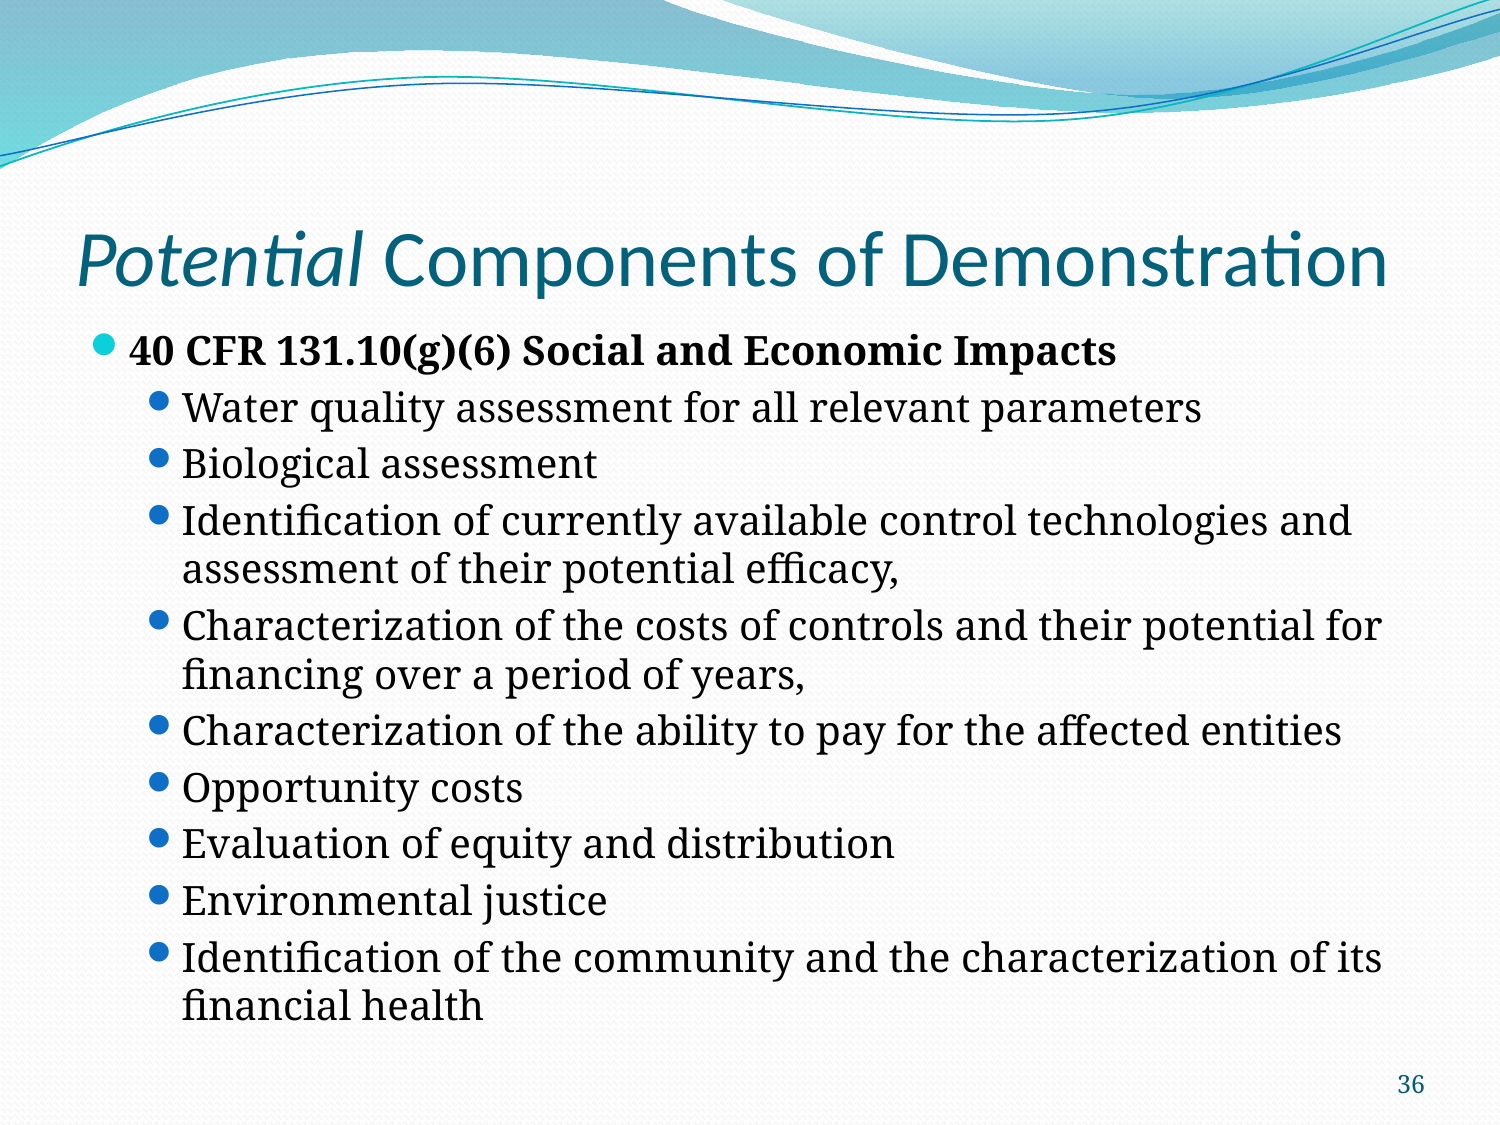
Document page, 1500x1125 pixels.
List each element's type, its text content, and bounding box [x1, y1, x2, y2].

slide_number 36 [1299, 1042, 1425, 1103]
title Potential Components of Demonstration [75, 115, 1425, 303]
list 40 CFR 131.10(g)(6) Social and Economic Impacts Water quality assessment for all relevant parameters Biological assessment Identification of currently available control technologies and assessment of their potential efficacy, Characterization of the costs of controls and their potential for financing over a period of years, Characterization of the ability to pay for the affected entities Opportunity costs Evaluation of equity and distribution Environmental justice Identification of the community and the characterization of its financial health [75, 317, 1425, 1038]
